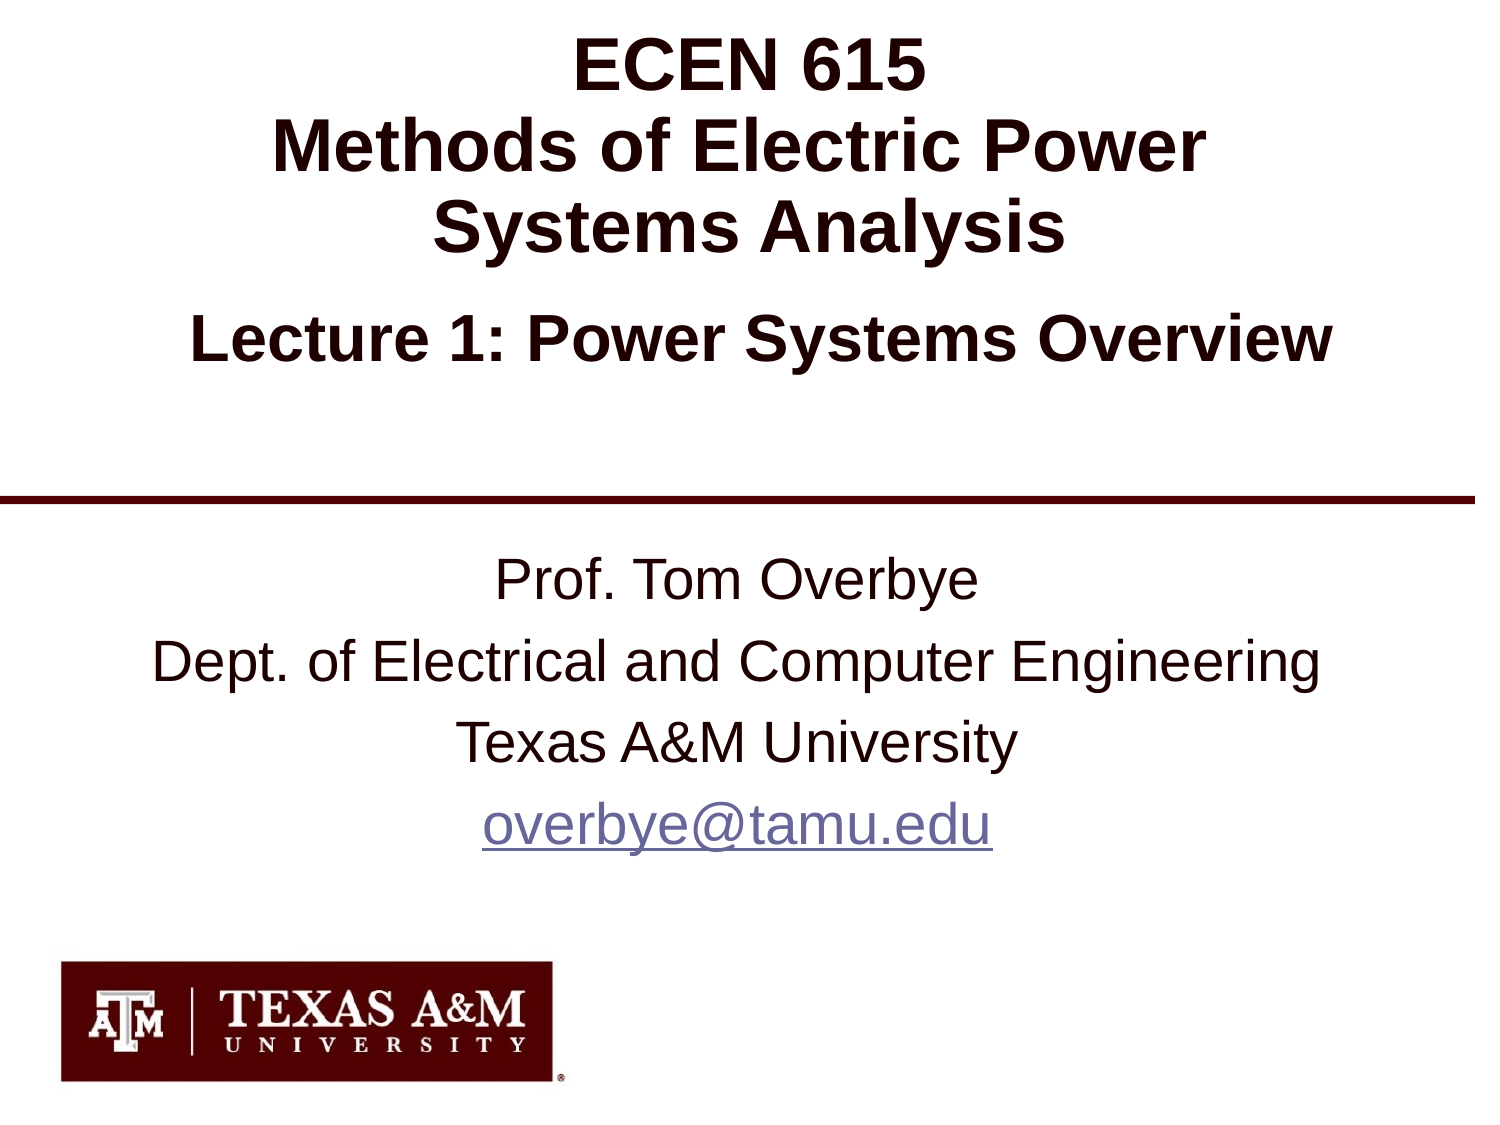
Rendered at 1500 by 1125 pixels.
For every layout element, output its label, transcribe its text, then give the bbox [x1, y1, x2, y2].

title ECEN 615 Methods of Electric Power Systems Analysis [0, 12, 1500, 283]
picture [50, 949, 575, 1100]
text_box Lecture 1: Power Systems Overview [49, 287, 1475, 383]
subtitle Prof. Tom Overbye Dept. of Electrical and Computer Engineering Texas A&M University overbye@tamu.edu [37, 533, 1438, 822]
